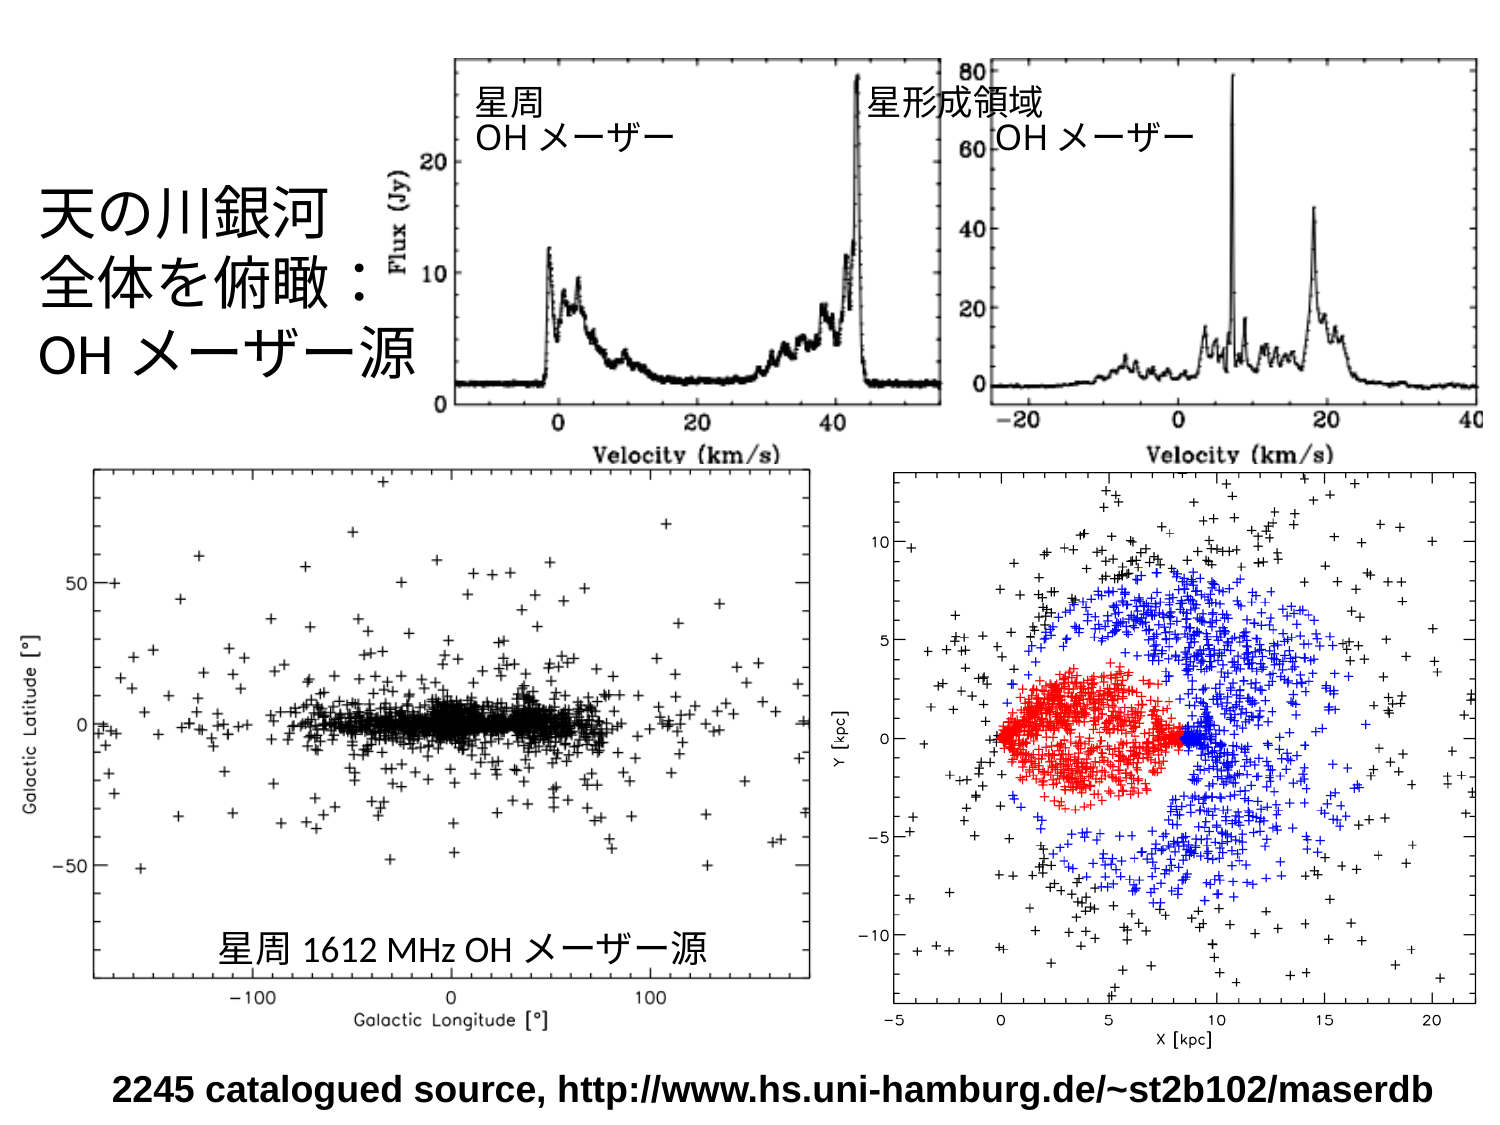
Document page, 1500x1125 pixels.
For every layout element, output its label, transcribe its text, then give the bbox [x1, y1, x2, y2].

picture [10, 58, 1484, 1054]
text_box 2245 catalogued source, http://www.hs.uni-hamburg.de/~st2b102/maserdb [97, 1057, 1451, 1118]
title 天の川銀河 全体を俯瞰： OHメーザー源 [23, 152, 382, 410]
